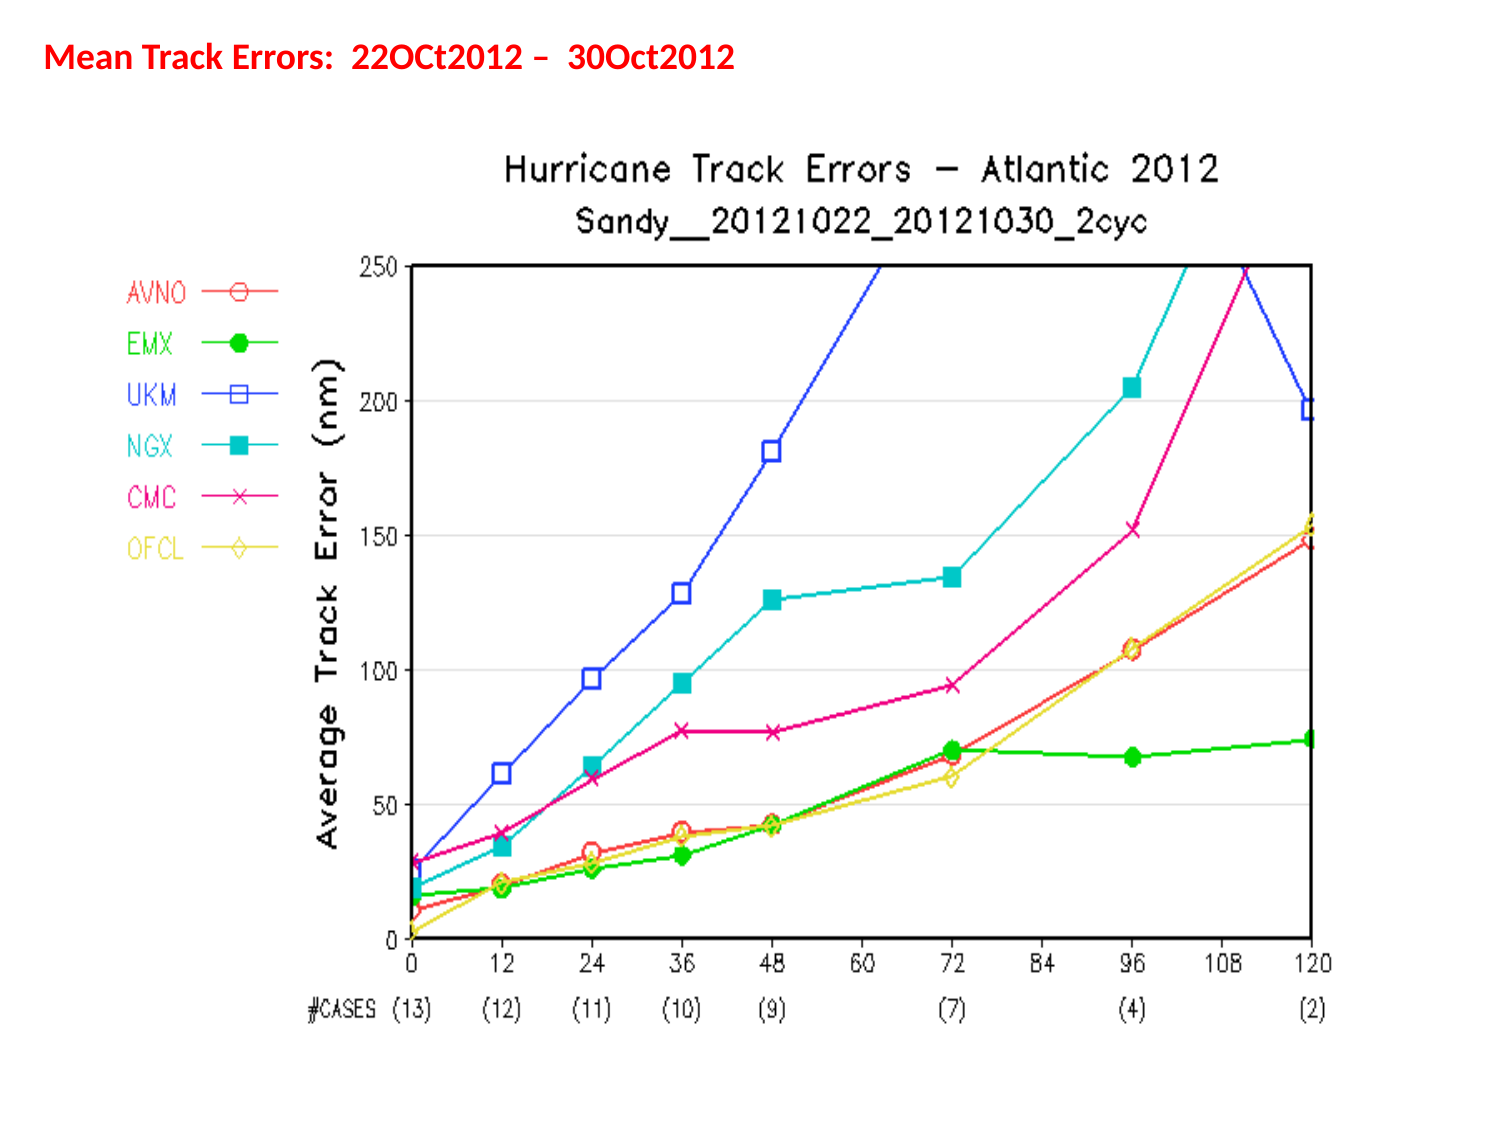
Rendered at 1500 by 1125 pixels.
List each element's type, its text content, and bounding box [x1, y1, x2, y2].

text_box Mean Track Errors: 22OCt2012 – 30Oct2012 [28, 24, 751, 85]
picture [112, 137, 1388, 1088]
